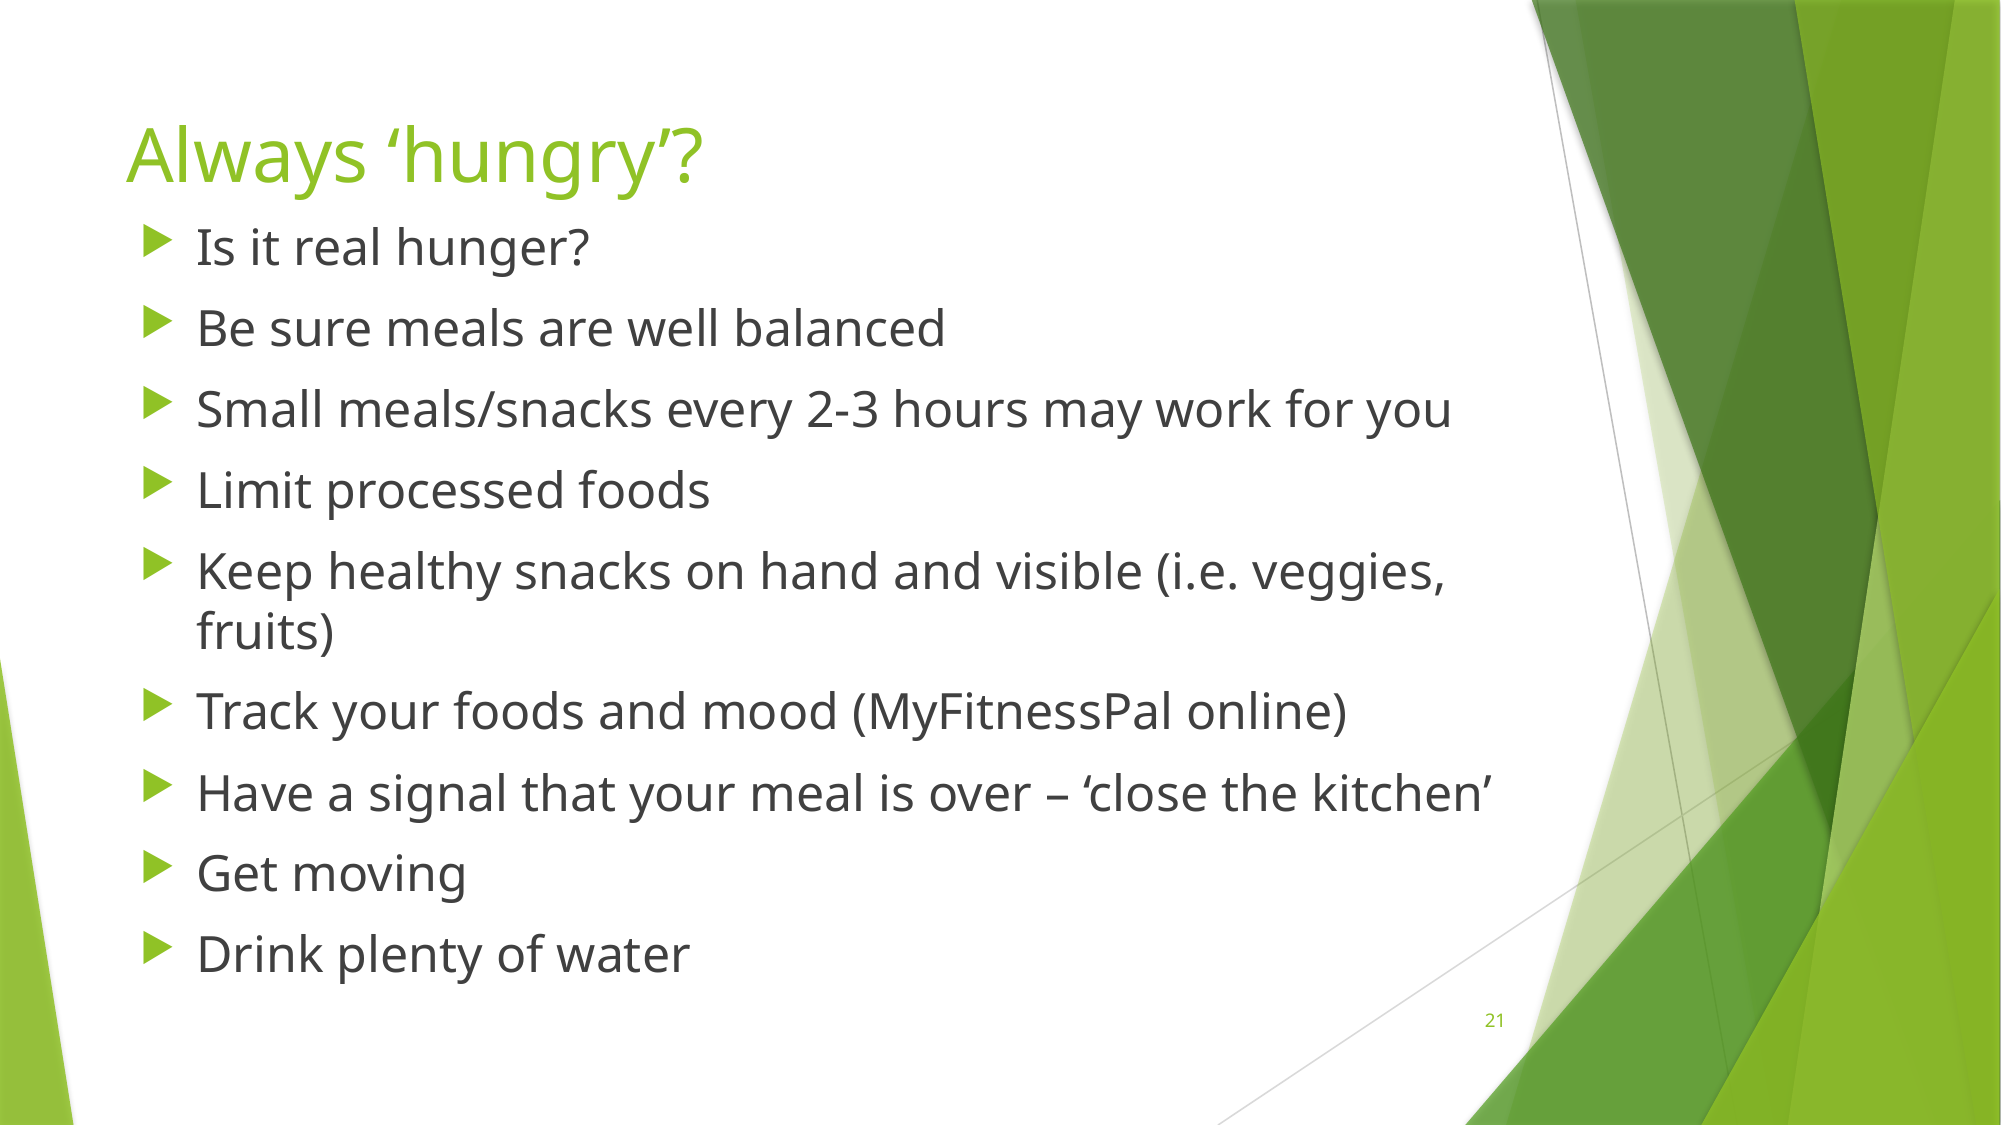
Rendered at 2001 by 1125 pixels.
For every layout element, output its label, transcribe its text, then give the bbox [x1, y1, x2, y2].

slide_number 21 [1409, 991, 1522, 1051]
list Is it real hunger? Be sure meals are well balanced Small meals/snacks every 2-3 hours may work for you Limit processed foods Keep healthy snacks on hand and visible (i.e. veggies, fruits) Track your foods and mood (MyFitnessPal online) Have a signal that your meal is over – ‘close the kitchen’ Get moving Drink plenty of water [124, 208, 1535, 1004]
title Always ‘hungry’? [111, 99, 1522, 317]
